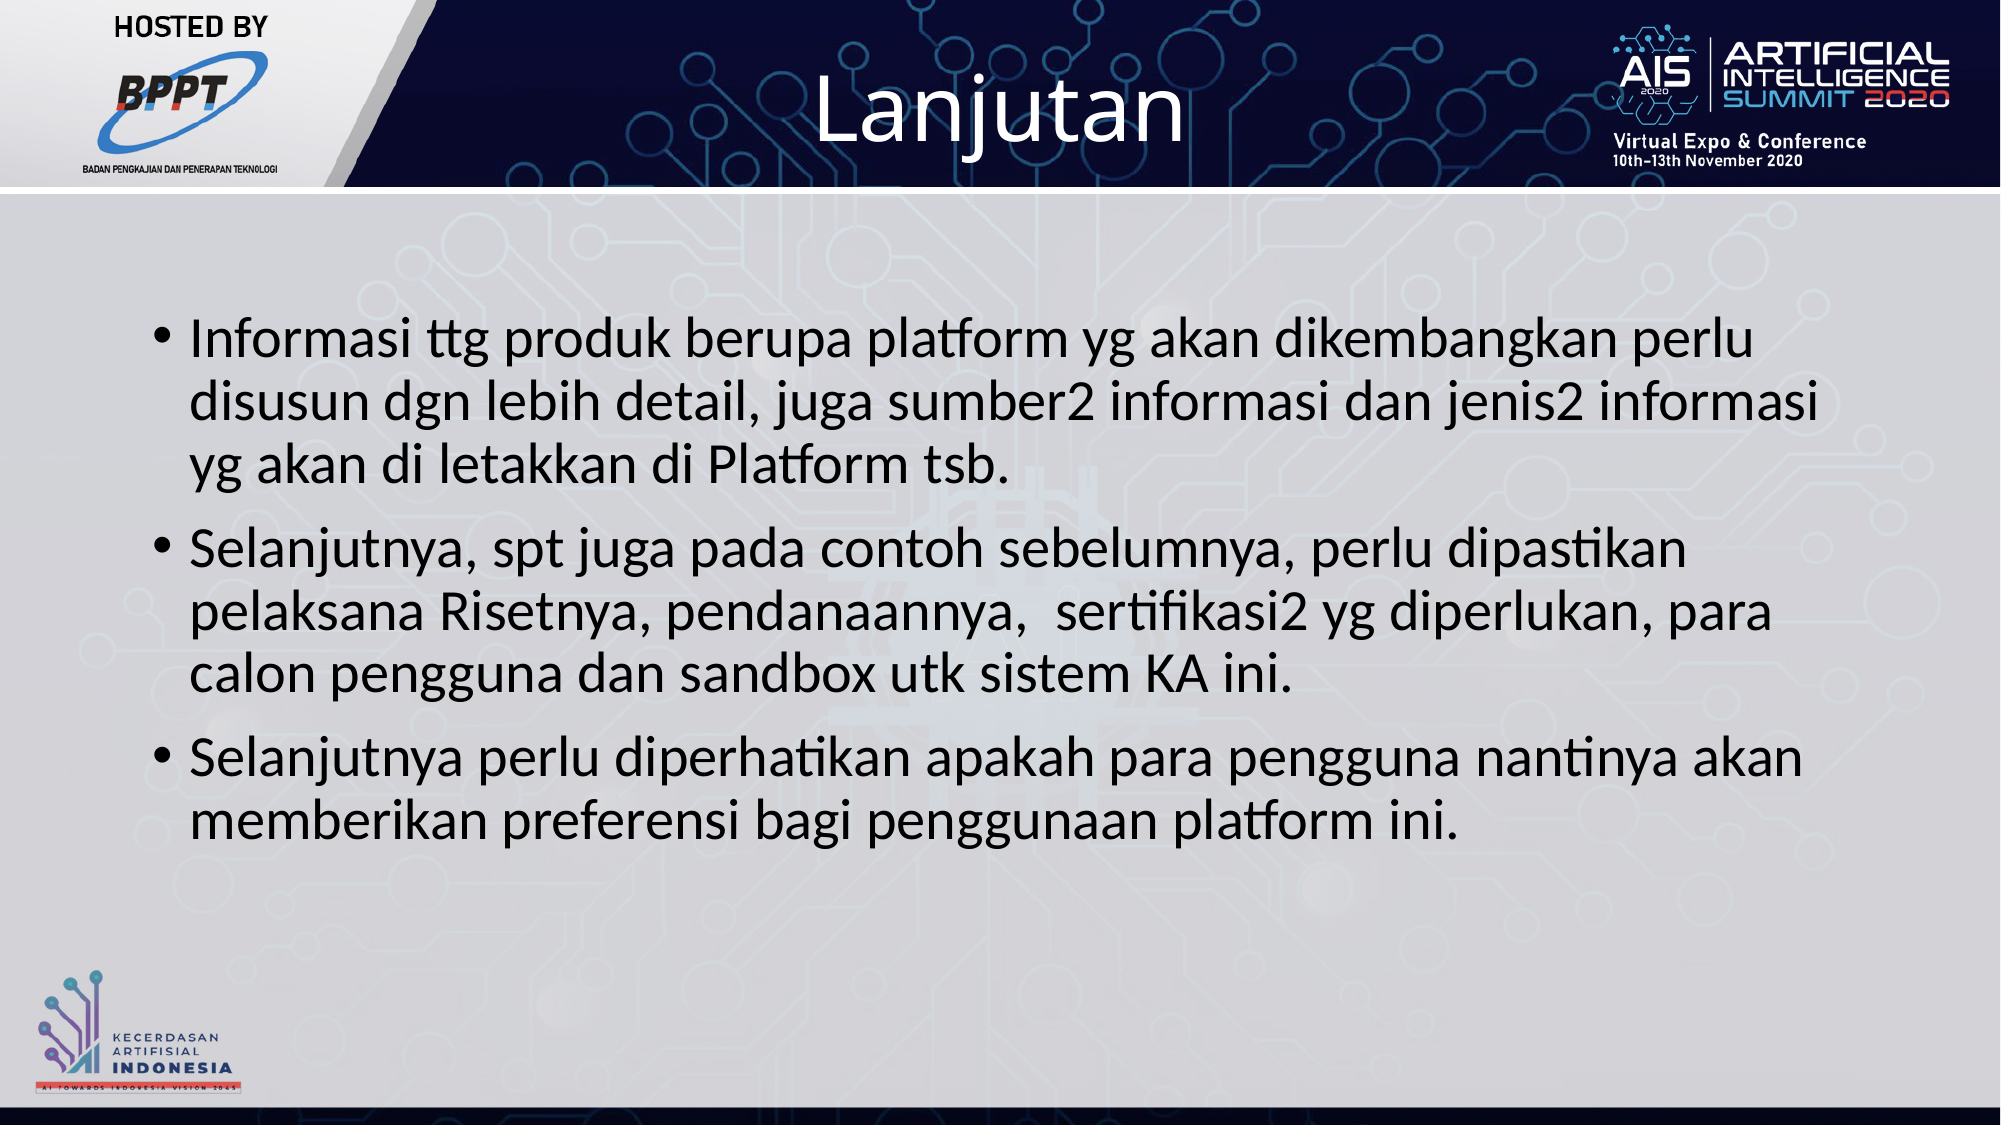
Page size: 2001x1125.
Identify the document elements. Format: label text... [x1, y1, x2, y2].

picture [0, 0, 2001, 1125]
list Informasi ttg produk berupa platform yg akan dikembangkan perlu disusun dgn lebih detail, juga sumber2 informasi dan jenis2 informasi yg akan di letakkan di Platform tsb. Selanjutnya, spt juga pada contoh sebelumnya, perlu dipastikan pelaksana Risetnya, pendanaannya, sertifikasi2 yg diperlukan, para calon pengguna dan sandbox utk sistem KA ini. Selanjutnya perlu diperhatikan apakah para pengguna nantinya akan memberikan preferensi bagi penggunaan platform ini. [137, 299, 1863, 1014]
title Lanjutan [137, 3, 1863, 221]
